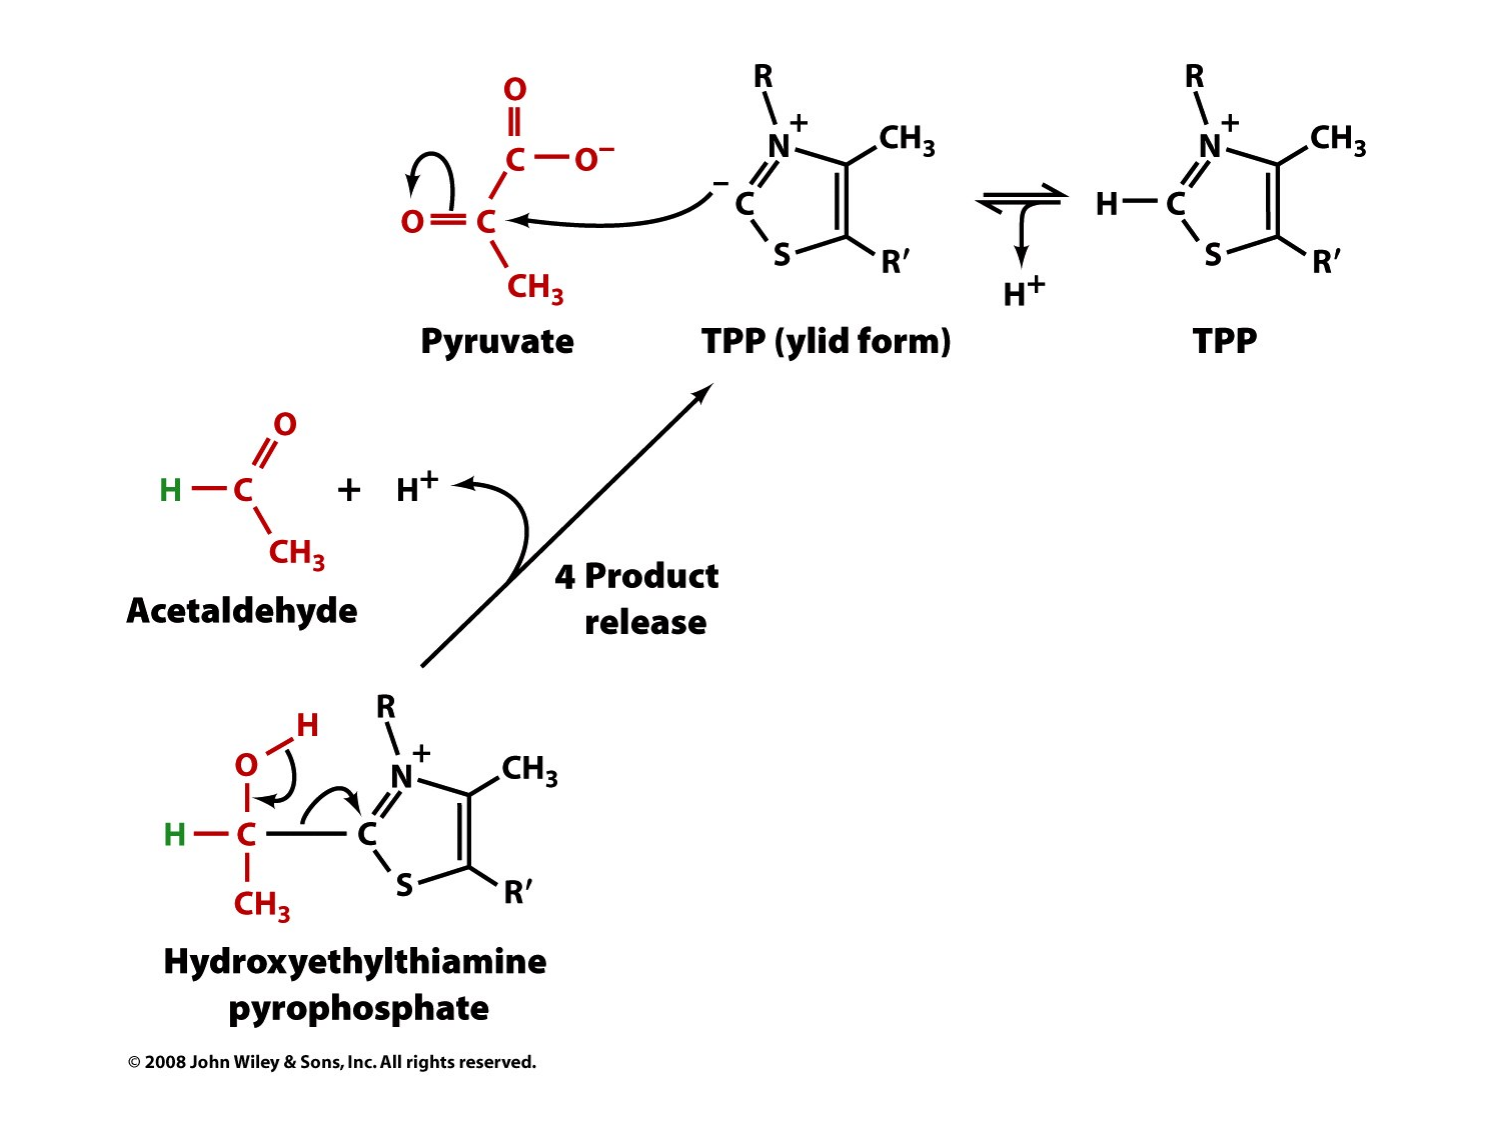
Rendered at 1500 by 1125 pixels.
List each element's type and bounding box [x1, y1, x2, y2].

picture [118, 51, 1383, 1077]
